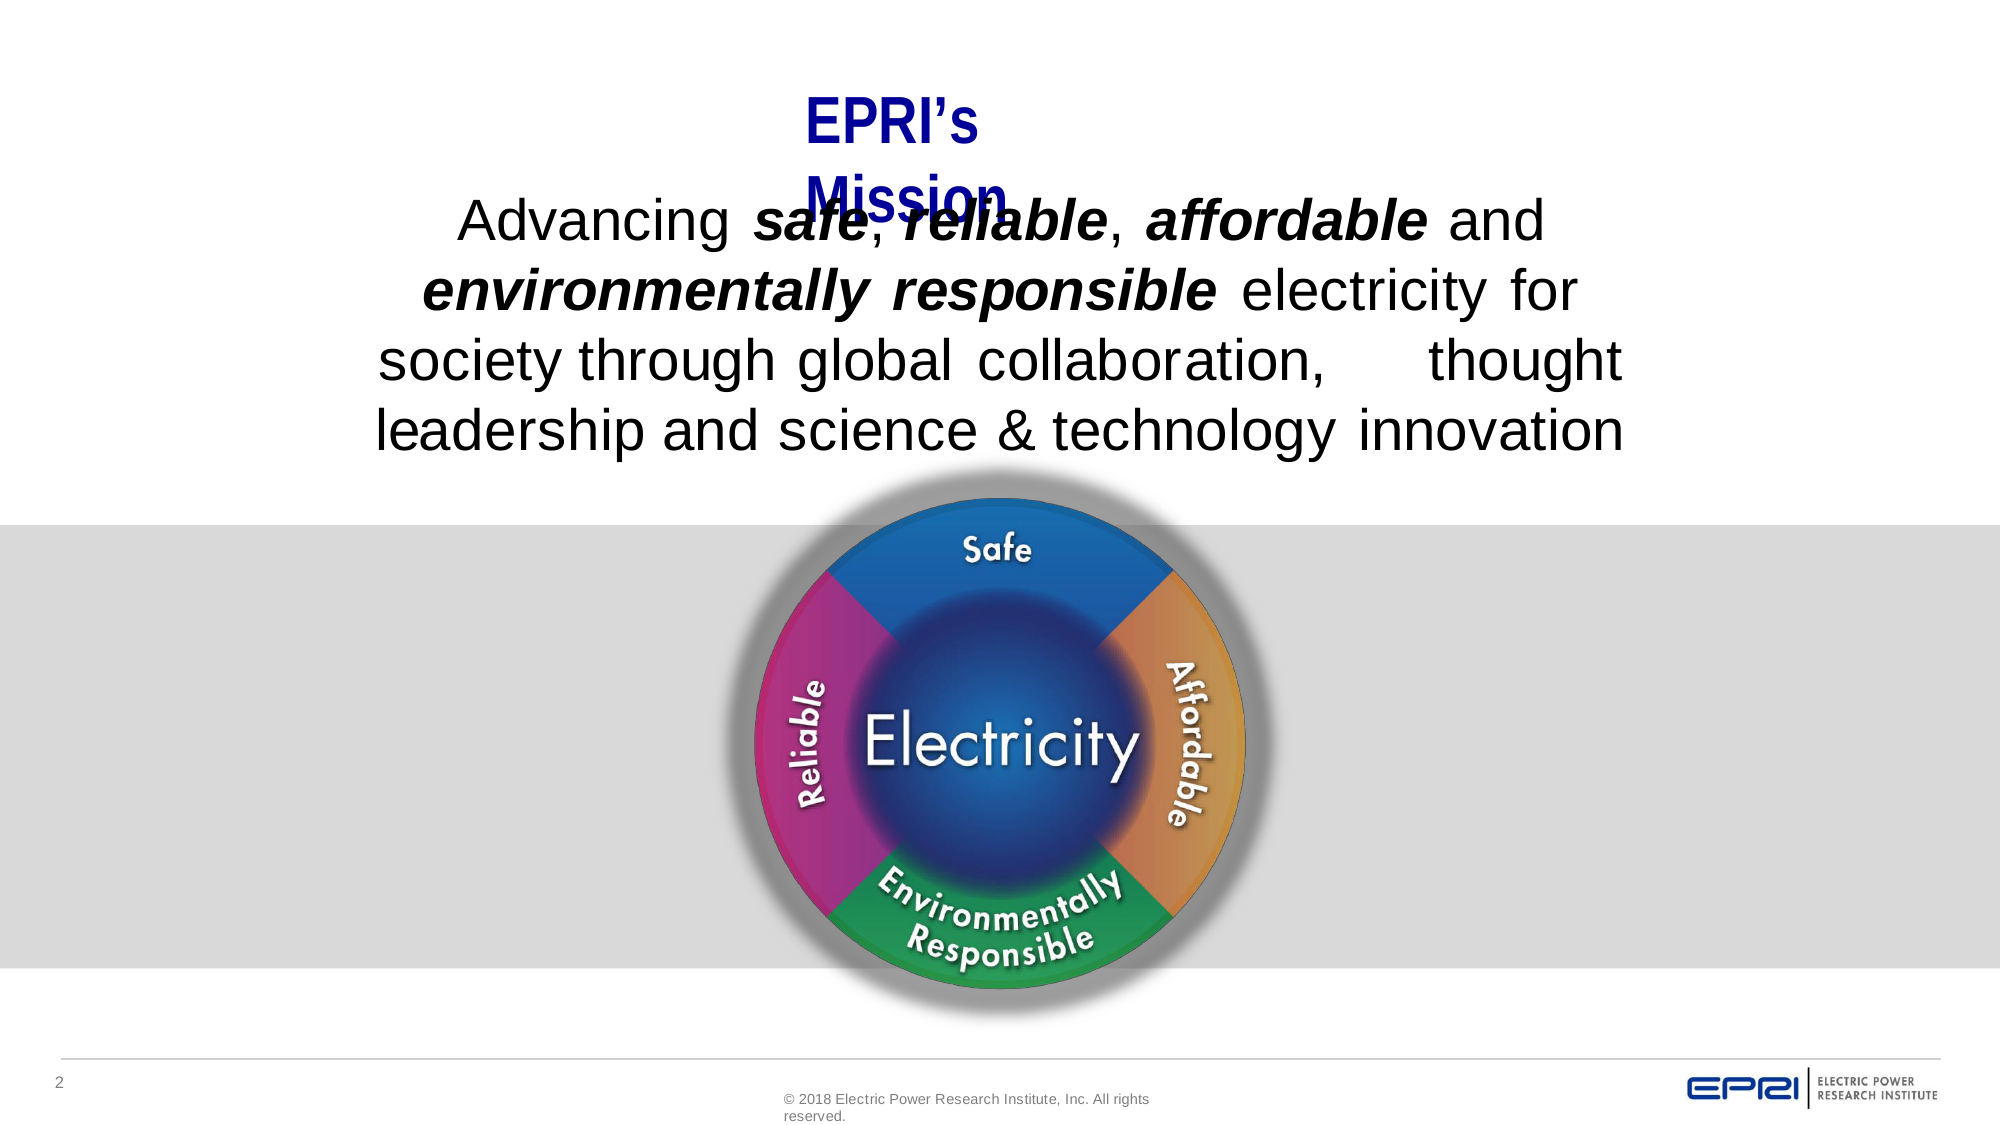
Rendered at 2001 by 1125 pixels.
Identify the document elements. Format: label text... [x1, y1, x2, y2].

slide_number 2 [50, 1072, 80, 1125]
text_box [1310, 525, 2000, 969]
text_box [0, 525, 690, 969]
text_box EPRI’s Mission [803, 78, 1199, 182]
text_box [690, 433, 1310, 1053]
text_box [744, 488, 1255, 999]
picture [1684, 1064, 1940, 1112]
list Advancing safe, reliable, affordable and environmentally responsible electricity for society through global collaboration, thought leadership and science & technology innovation [332, 182, 1668, 525]
footer © 2018 Electric Power Research Institute, Inc. All rights reserved. [781, 1089, 1214, 1125]
